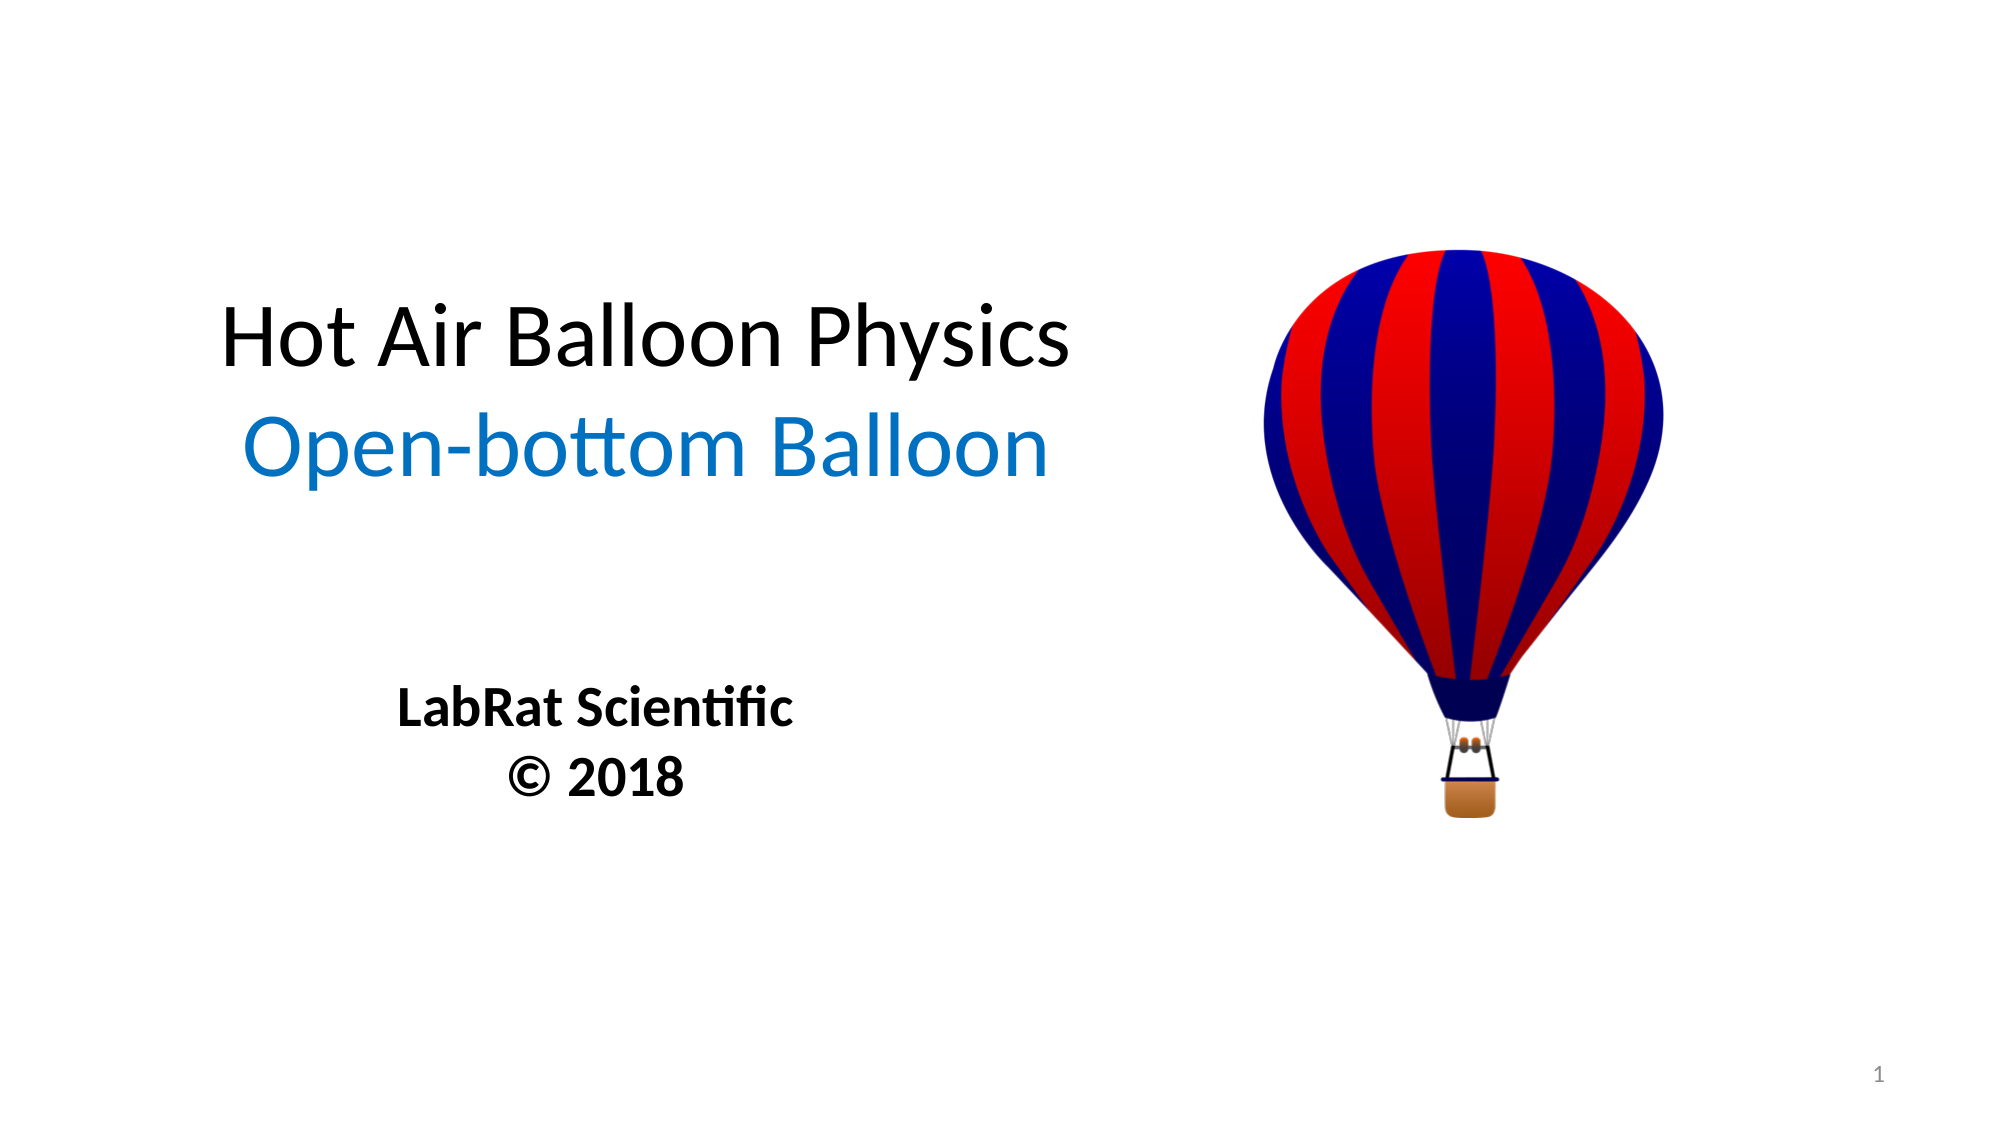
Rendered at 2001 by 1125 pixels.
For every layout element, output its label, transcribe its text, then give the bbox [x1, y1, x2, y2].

picture [1250, 243, 1677, 818]
title Hot Air Balloon Physics Open-bottom Balloon [196, 243, 1098, 526]
slide_number 1 [1433, 1042, 1900, 1103]
text_box LabRat Scientific © 2018 [324, 661, 868, 816]
